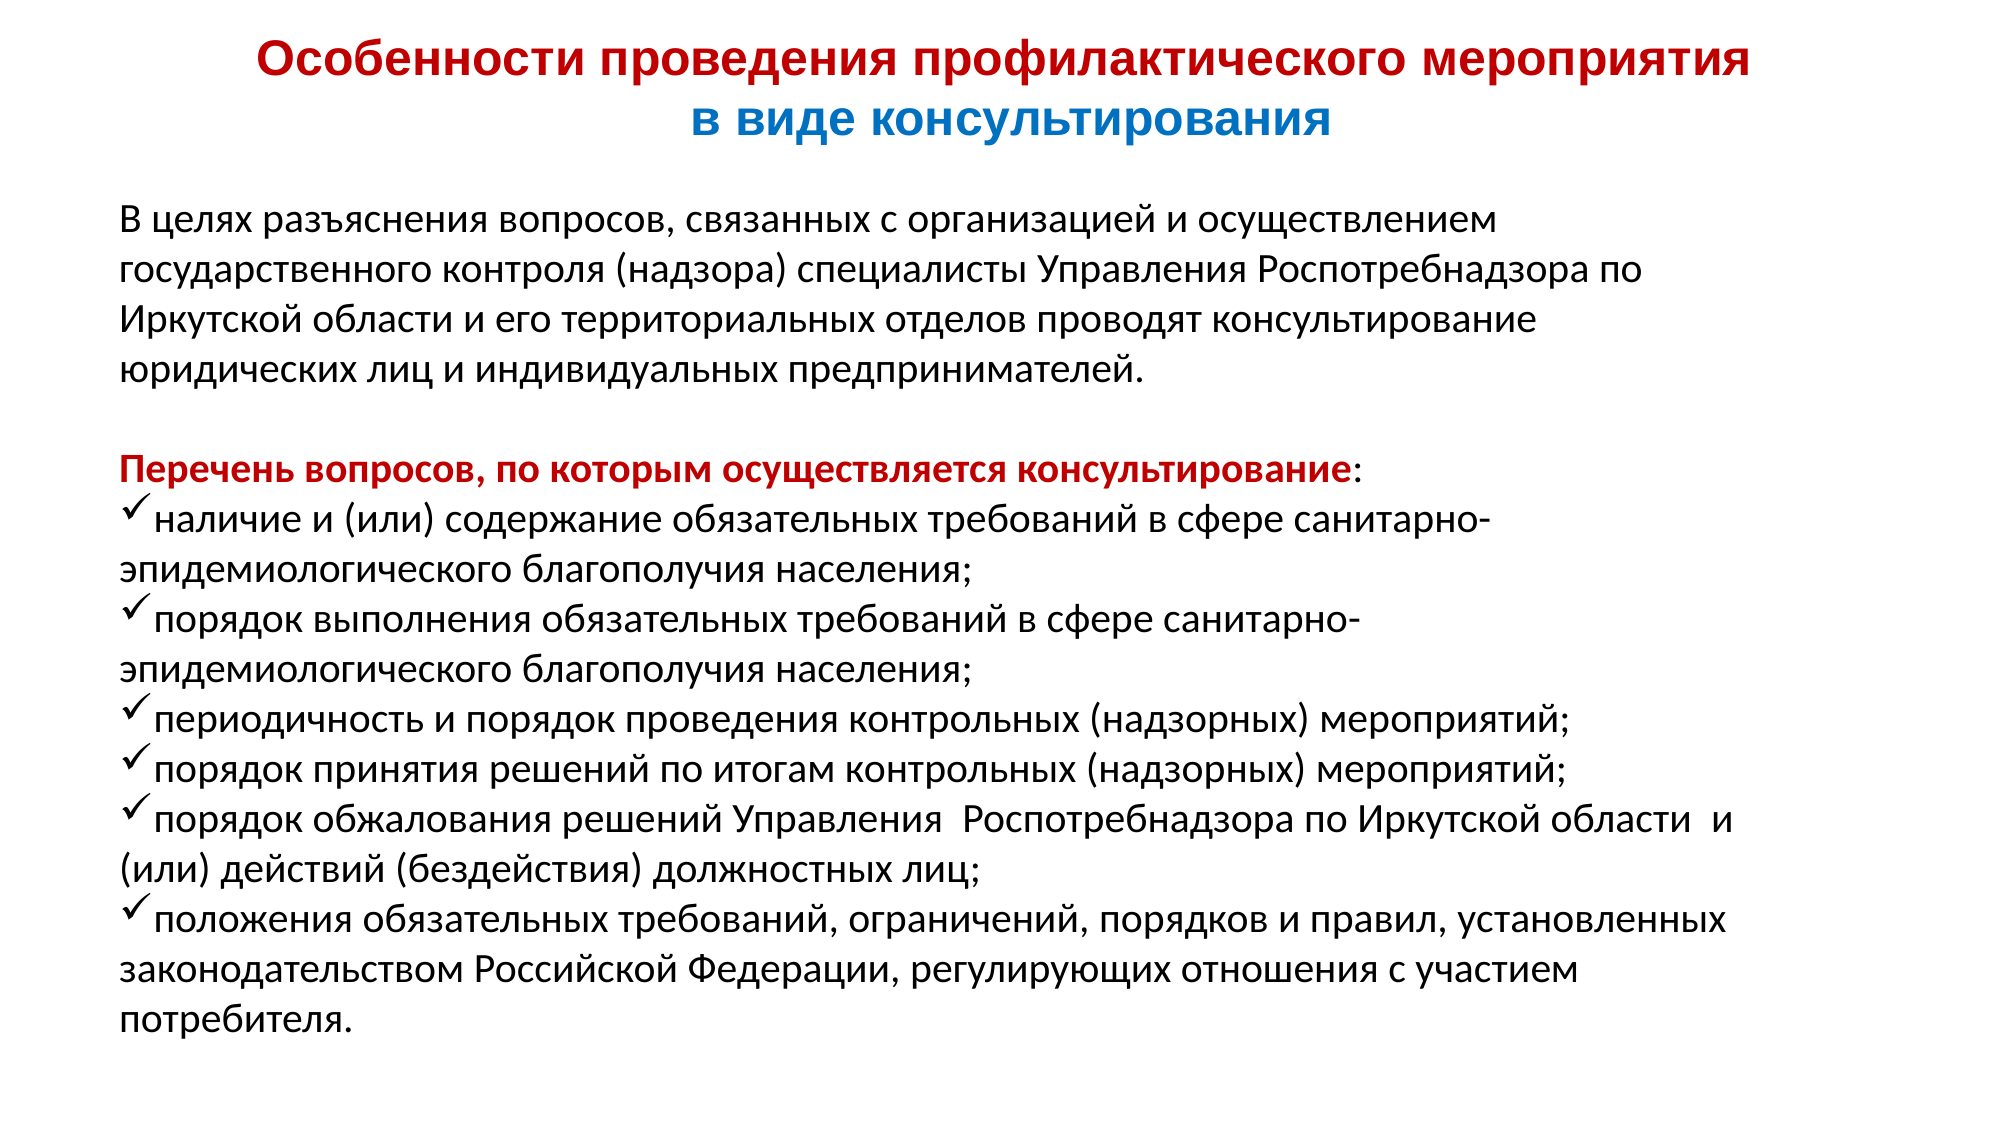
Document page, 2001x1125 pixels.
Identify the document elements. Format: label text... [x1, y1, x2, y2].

text_box В целях разъяснения вопросов, связанных с организацией и осуществлением государственного контроля (надзора) специалисты Управления Роспотребнадзора по Иркутской области и его территориальных отделов проводят консультирование юридических лиц и индивидуальных предпринимателей. Перечень вопросов, по которым осуществляется консультирование: наличие и (или) содержание обязательных требований в сфере санитарно-эпидемиологического благополучия населения; порядок выполнения обязательных требований в сфере санитарно-эпидемиологического благополучия населения; периодичность и порядок проведения контрольных (надзорных) мероприятий; порядок принятия решений по итогам контрольных (надзорных) мероприятий; порядок обжалования решений Управления Роспотребнадзора по Иркутской области и (или) действий (бездействия) должностных лиц; положения обязательных требований, ограничений, порядков и правил, установленных законодательством Российской Федерации, регулирующих отношения с участием потребителя. [104, 183, 1758, 1049]
text_box Особенности проведения профилактического мероприятия в виде консультирования [52, 18, 1971, 153]
